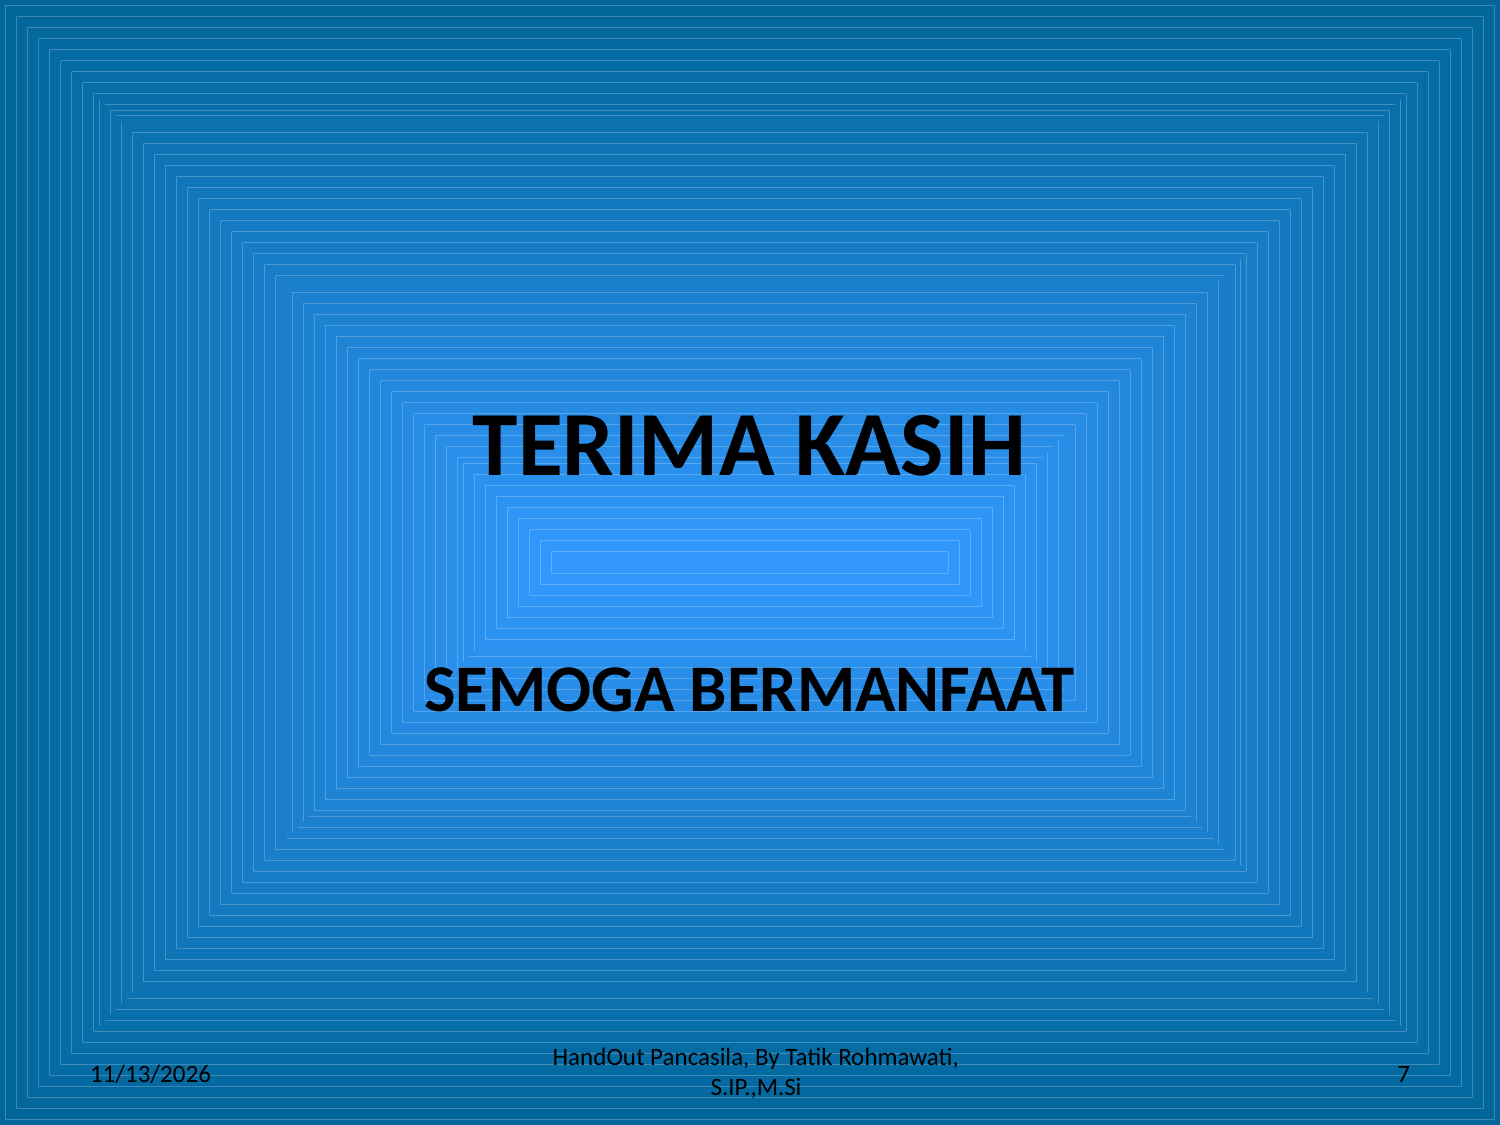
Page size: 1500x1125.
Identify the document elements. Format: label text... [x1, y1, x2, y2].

footer HandOut Pancasila, By Tatik Rohmawati, S.IP.,M.Si [512, 1037, 1000, 1103]
title TERIMA KASIH [112, 287, 1388, 591]
slide_number 7 [1074, 1042, 1425, 1103]
subtitle SEMOGA BERMANFAAT [225, 637, 1275, 925]
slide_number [75, 1042, 425, 1103]
